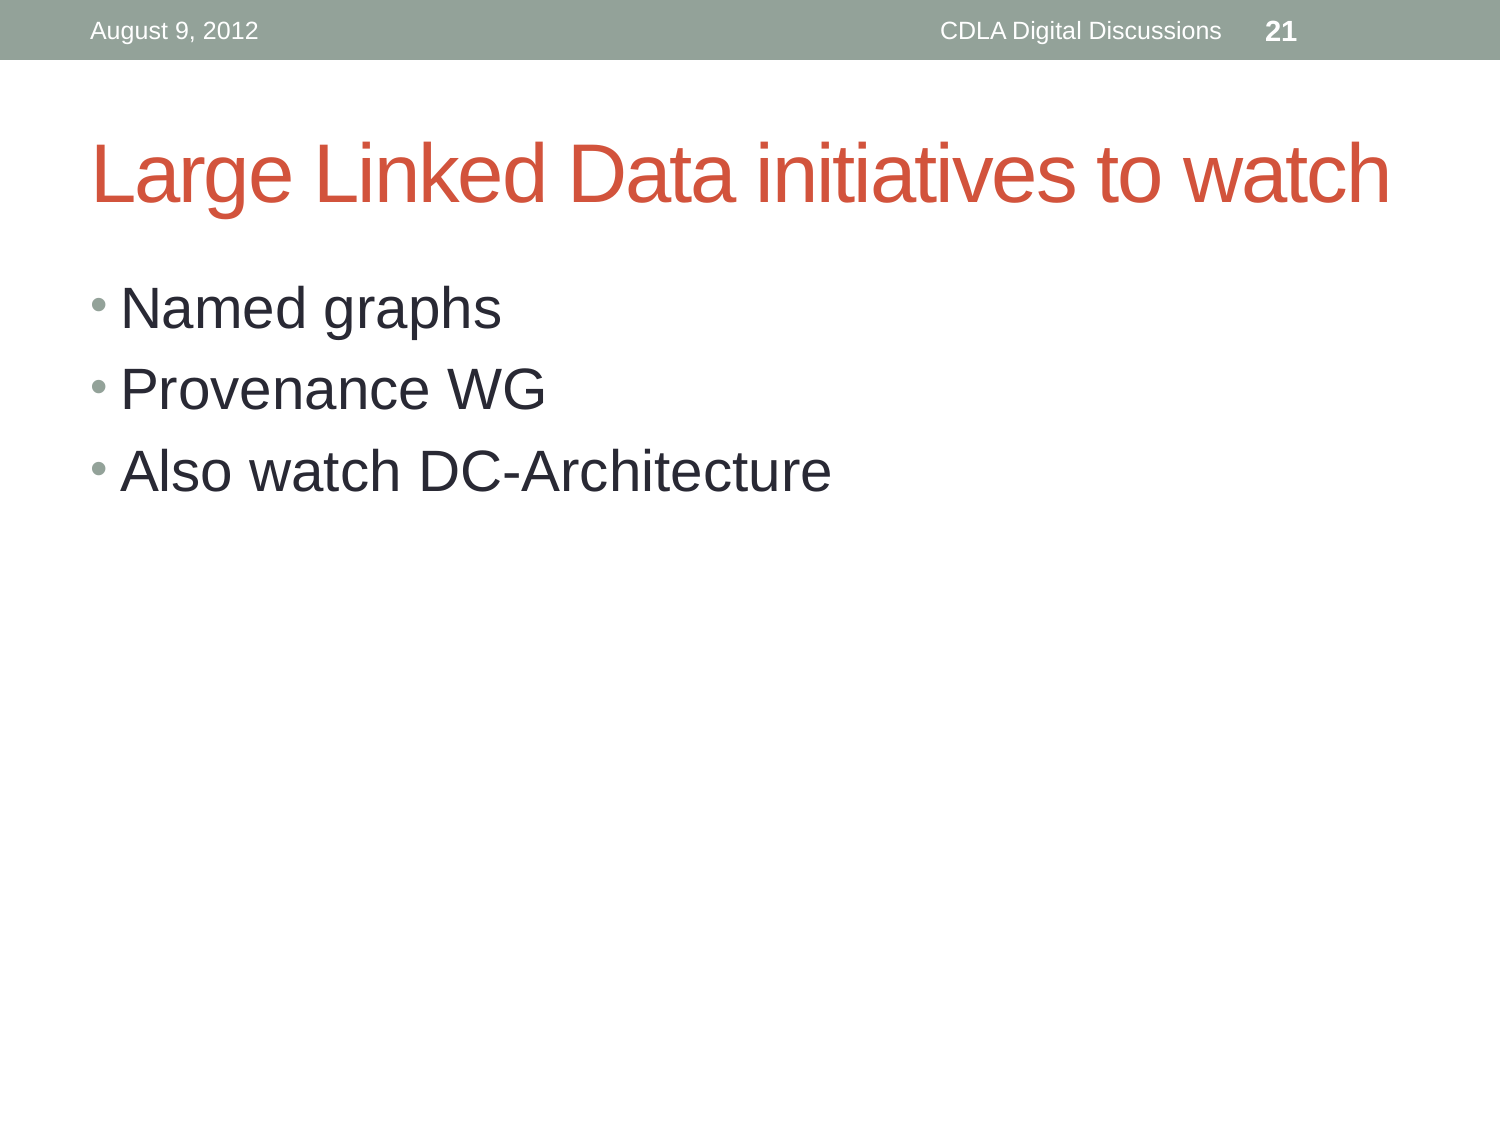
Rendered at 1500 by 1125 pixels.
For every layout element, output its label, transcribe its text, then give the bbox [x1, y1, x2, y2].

slide_number 21 [1250, 3, 1425, 57]
list Named graphs Provenance WG Also watch DC-Architecture [75, 262, 1425, 1063]
footer CDLA Digital Discussions [562, 3, 1238, 57]
title Large Linked Data initiatives to watch [75, 87, 1425, 250]
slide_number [75, 3, 550, 57]
